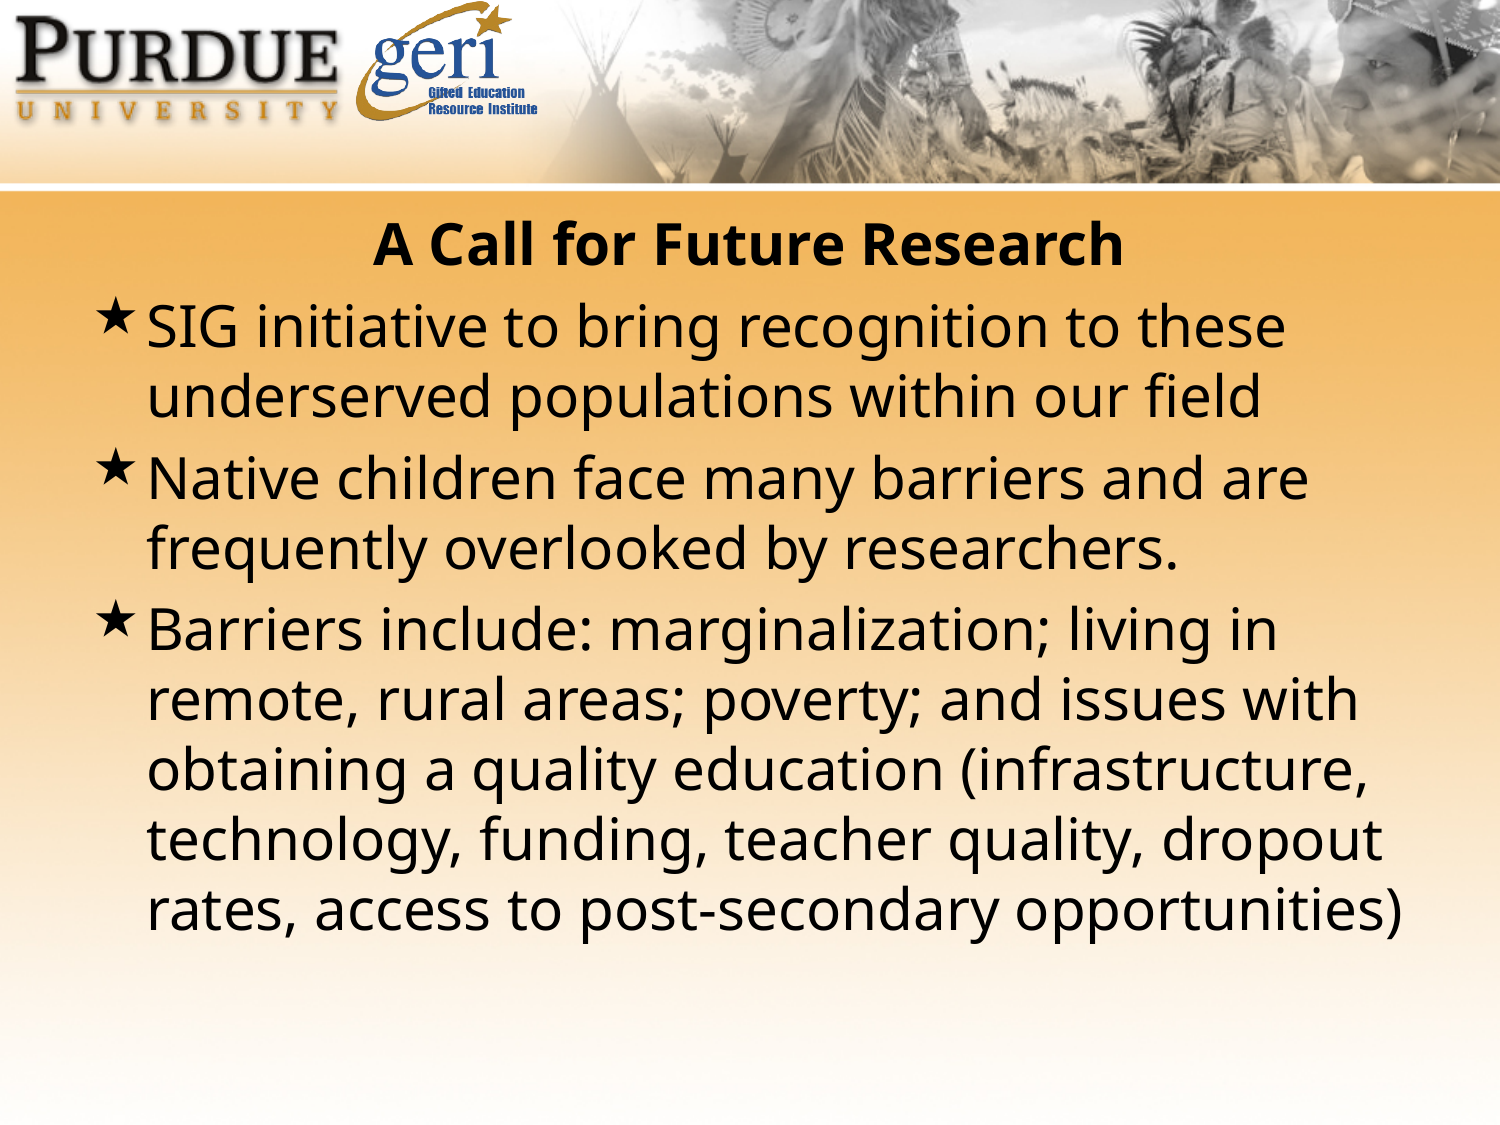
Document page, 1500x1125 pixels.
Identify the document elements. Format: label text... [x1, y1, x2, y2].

list A Call for Future Research SIG initiative to bring recognition to these underserved populations within our field Native children face many barriers and are frequently overlooked by researchers. Barriers include: marginalization; living in remote, rural areas; poverty; and issues with obtaining a quality education (infrastructure, technology, funding, teacher quality, dropout rates, access to post-secondary opportunities) [75, 200, 1425, 975]
picture [0, 0, 1500, 1125]
